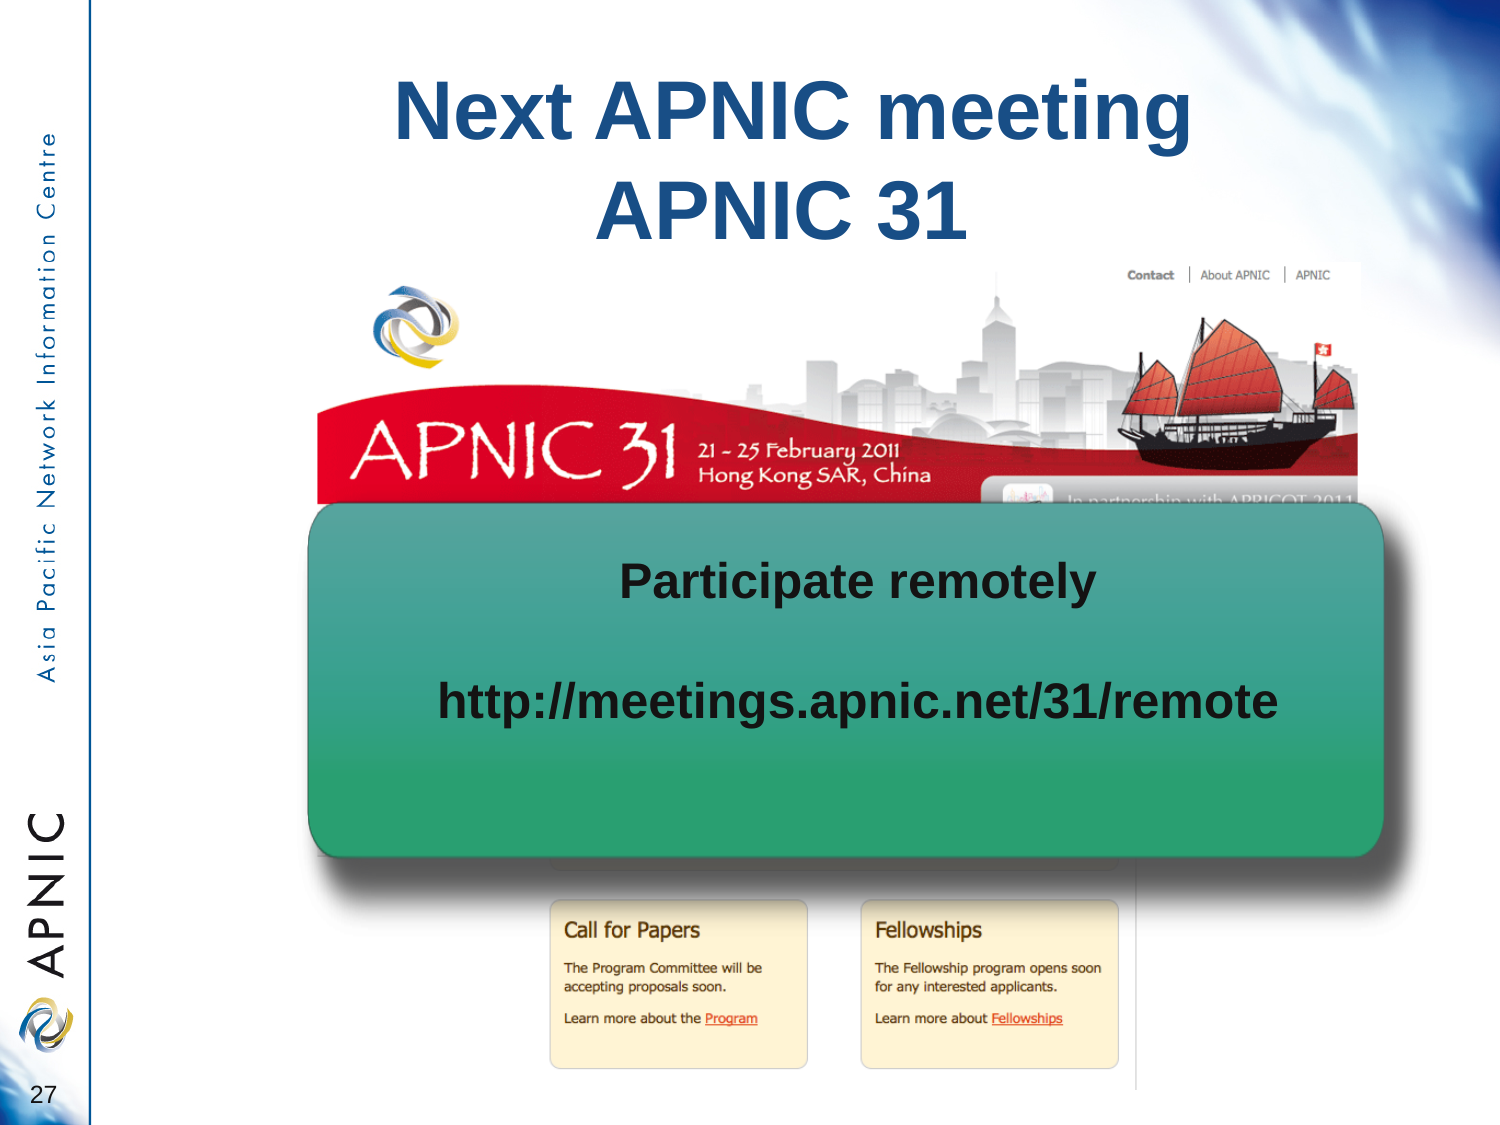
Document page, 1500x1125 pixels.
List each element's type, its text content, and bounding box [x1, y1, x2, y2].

title Next APNIC meeting APNIC 31 [137, 62, 1451, 251]
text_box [293, 478, 1436, 943]
picture [0, 0, 1500, 1125]
slide_number 27 [0, 1062, 88, 1125]
